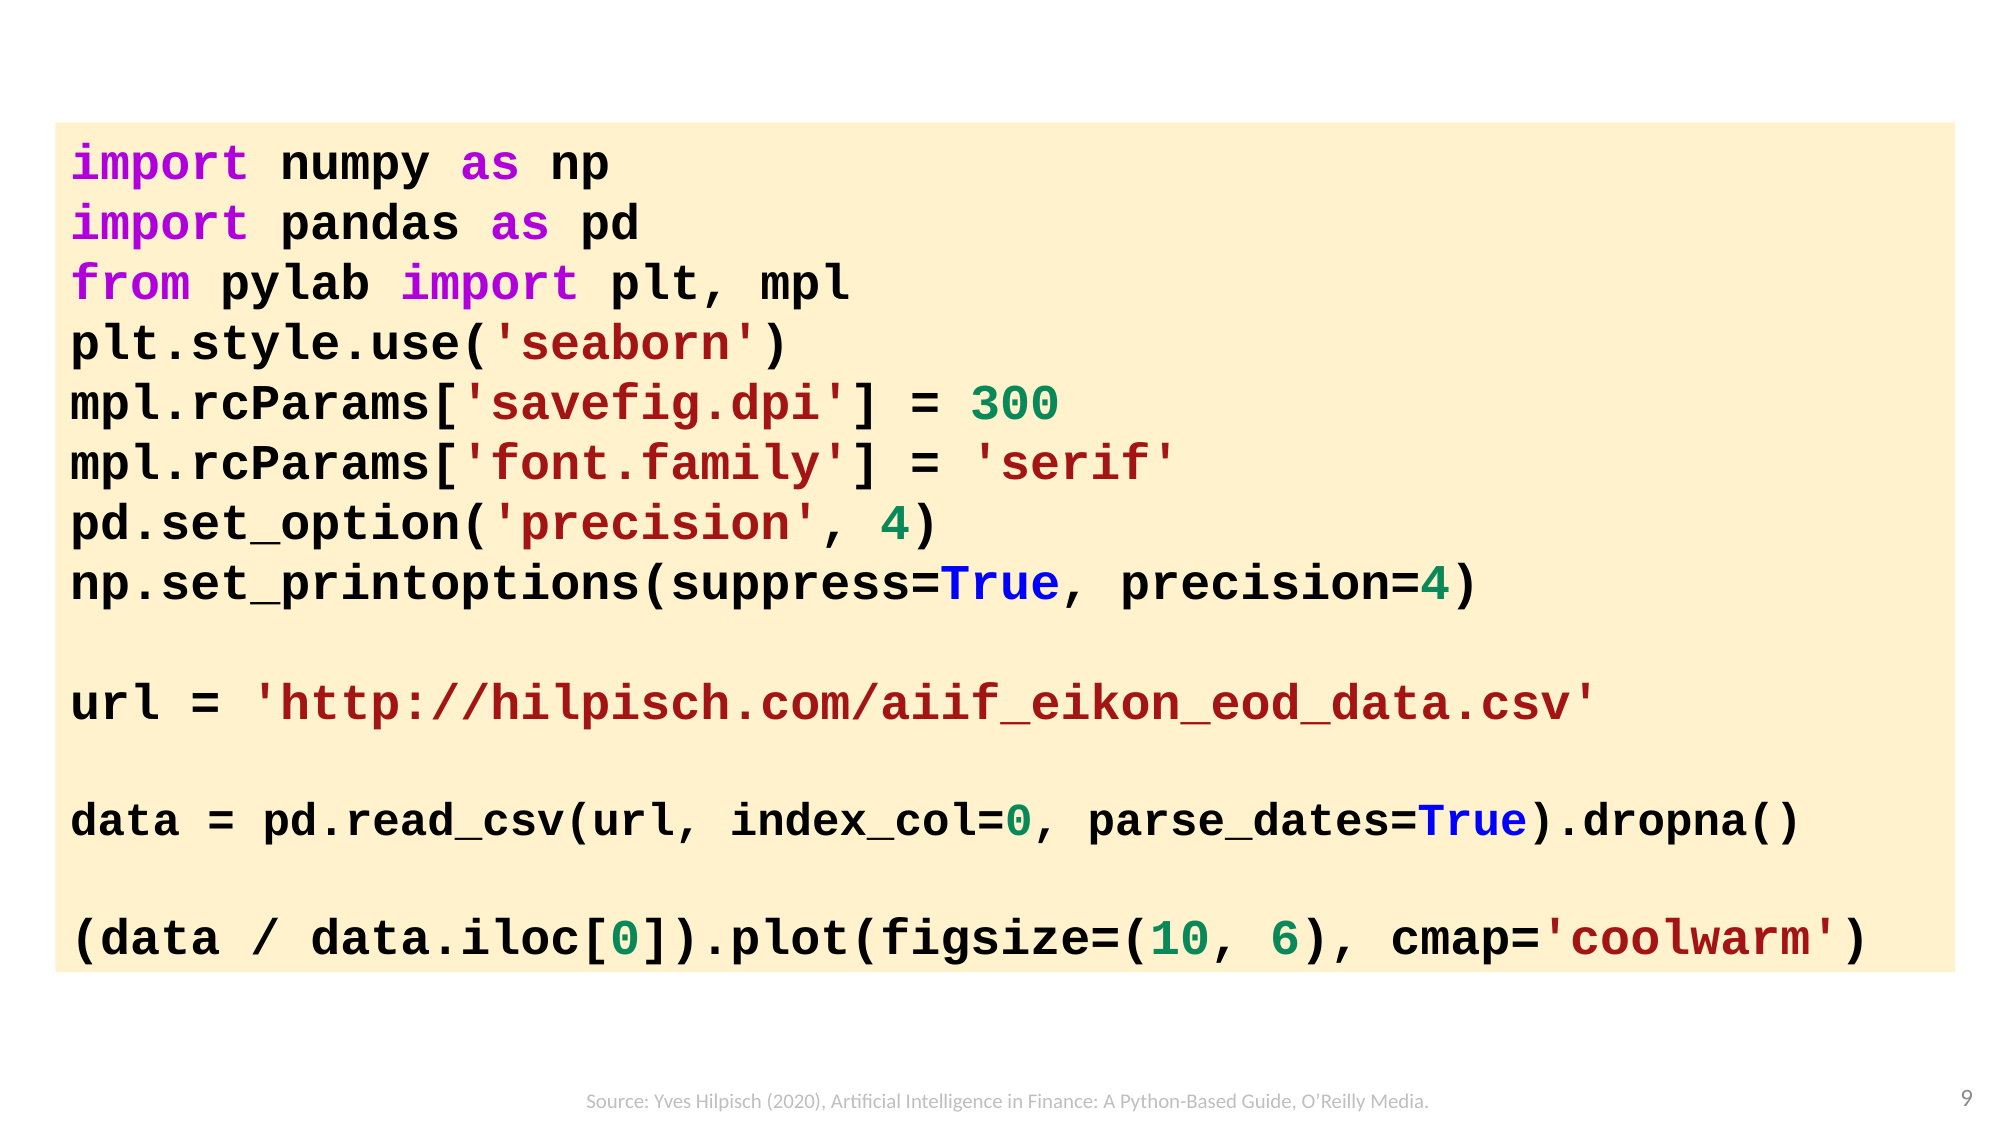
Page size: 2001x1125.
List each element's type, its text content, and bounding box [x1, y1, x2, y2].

text_box import numpy as np import pandas as pd from pylab import plt, mpl plt.style.use('seaborn') mpl.rcParams['savefig.dpi'] = 300 mpl.rcParams['font.family'] = 'serif' pd.set_option('precision', 4) np.set_printoptions(suppress=True, precision=4) url = 'http://hilpisch.com/aiif_eikon_eod_data.csv' data = pd.read_csv(url, index_col=0, parse_dates=True).dropna() (data / data.iloc[0]).plot(figsize=(10, 6), cmap='coolwarm') [55, 122, 1956, 973]
slide_number 9 [1830, 1076, 1989, 1116]
text_box Source: Yves Hilpisch (2020), Artificial Intelligence in Finance: A Python-Based Guide, O’Reilly Media. [316, 1079, 1700, 1120]
